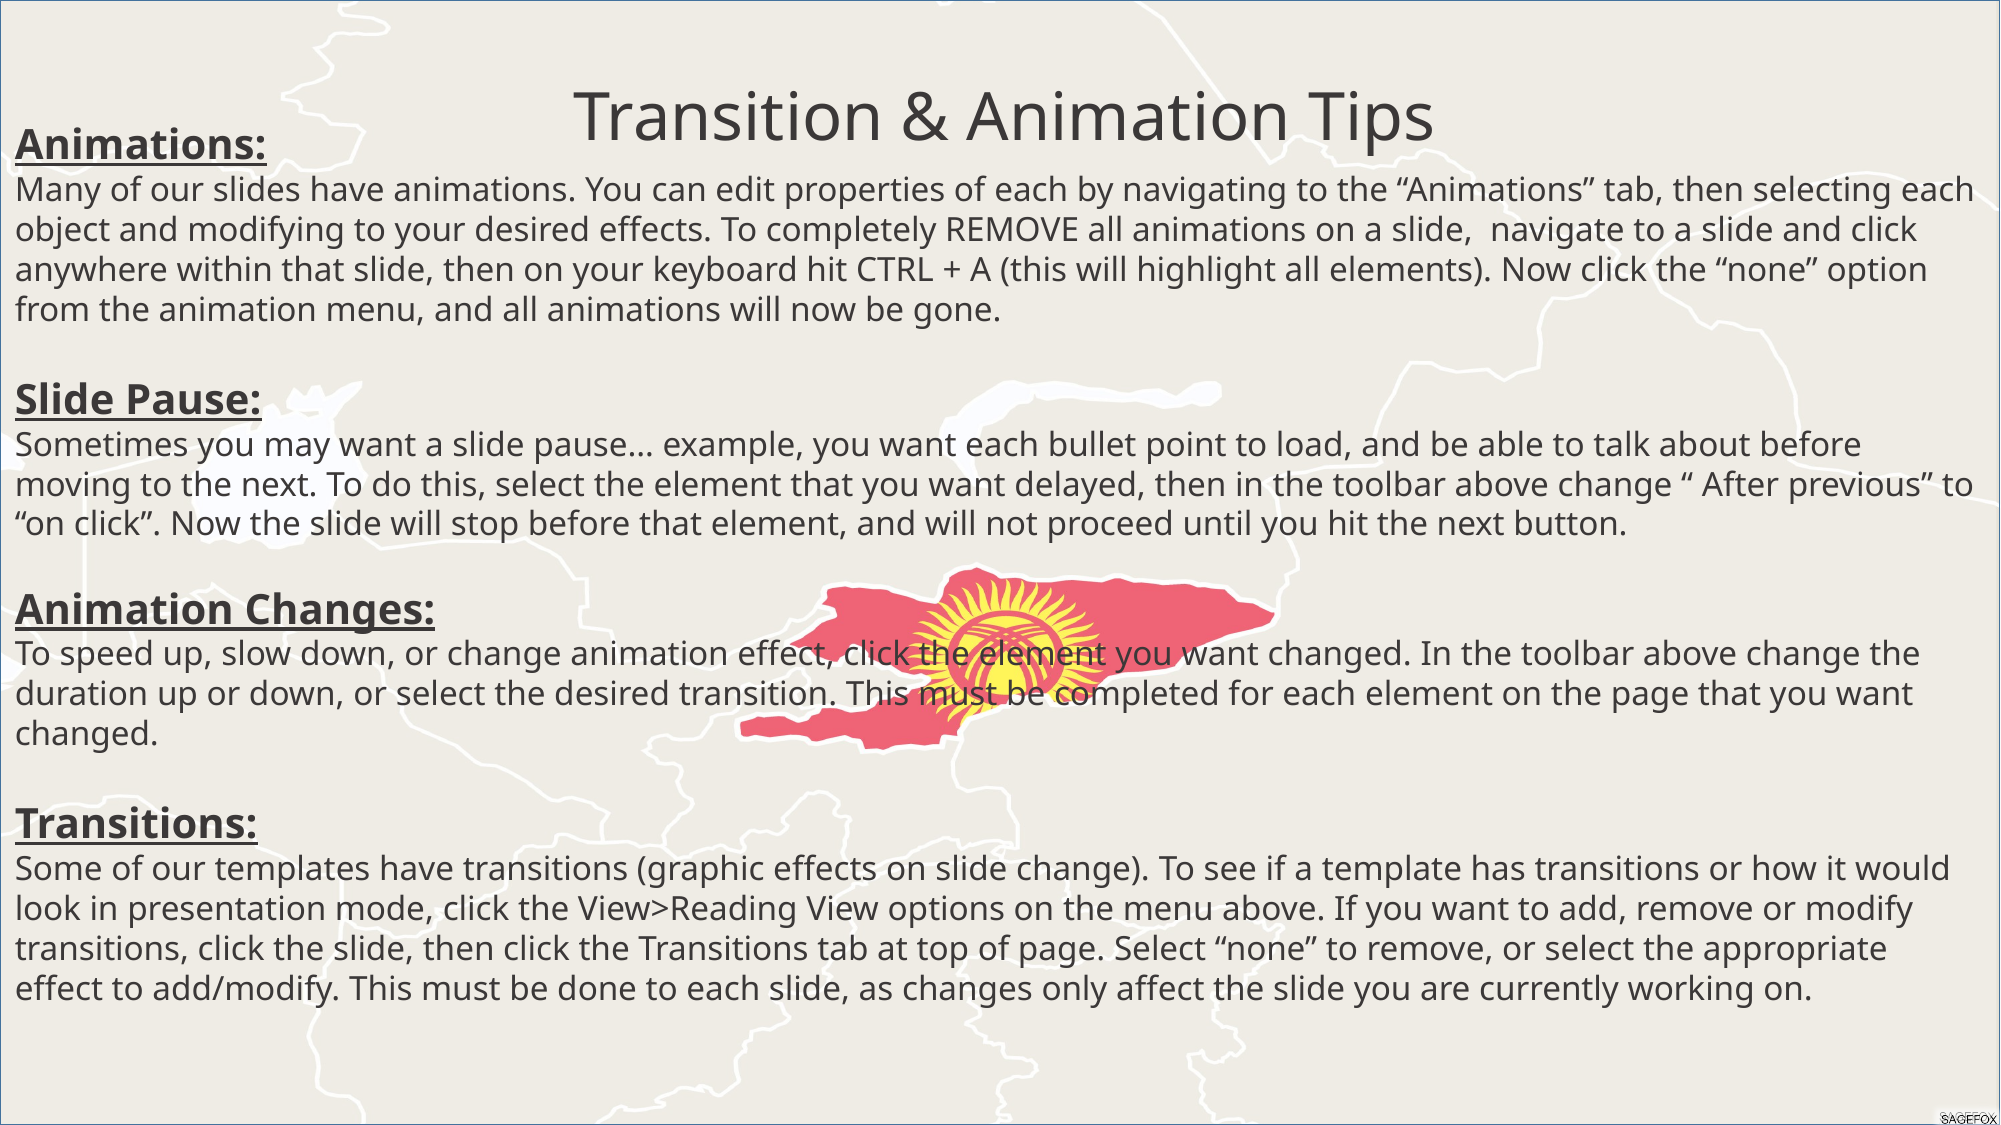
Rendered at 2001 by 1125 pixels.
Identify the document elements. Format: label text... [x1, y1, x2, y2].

picture [1938, 1114, 1999, 1125]
text_box Animations: Many of our slides have animations. You can edit properties of each by navigating to the “Animations” tab, then selecting each object and modifying to your desired effects. To completely REMOVE all animations on a slide, navigate to a slide and click anywhere within that slide, then on your keyboard hit CTRL + A (this will highlight all elements). Now click the “none” option from the animation menu, and all animations will now be gone. Slide Pause: Sometimes you may want a slide pause… example, you want each bullet point to load, and be able to talk about before moving to the next. To do this, select the element that you want delayed, then in the toolbar above change “ After previous” to “on click”. Now the slide will stop before that element, and will not proceed until you hit the next button. Animation Changes: To speed up, slow down, or change animation effect, click the element you want changed. In the toolbar above change the duration up or down, or select the desired transition. This must be completed for each element on the page that you want changed. Transitions: Some of our templates have transitions (graphic effects on slide change). To see if a template has transitions or how it would look in presentation mode, click the View>Reading View options on the menu above. If you want to add, remove or modify transitions, click the slide, then click the Transitions tab at top of page. Select “none” to remove, or select the appropriate effect to add/modify. This must be done to each slide, as changes only affect the slide you are currently working on. [0, 0, 2000, 1125]
title Transition & Animation Tips [477, 59, 1532, 177]
